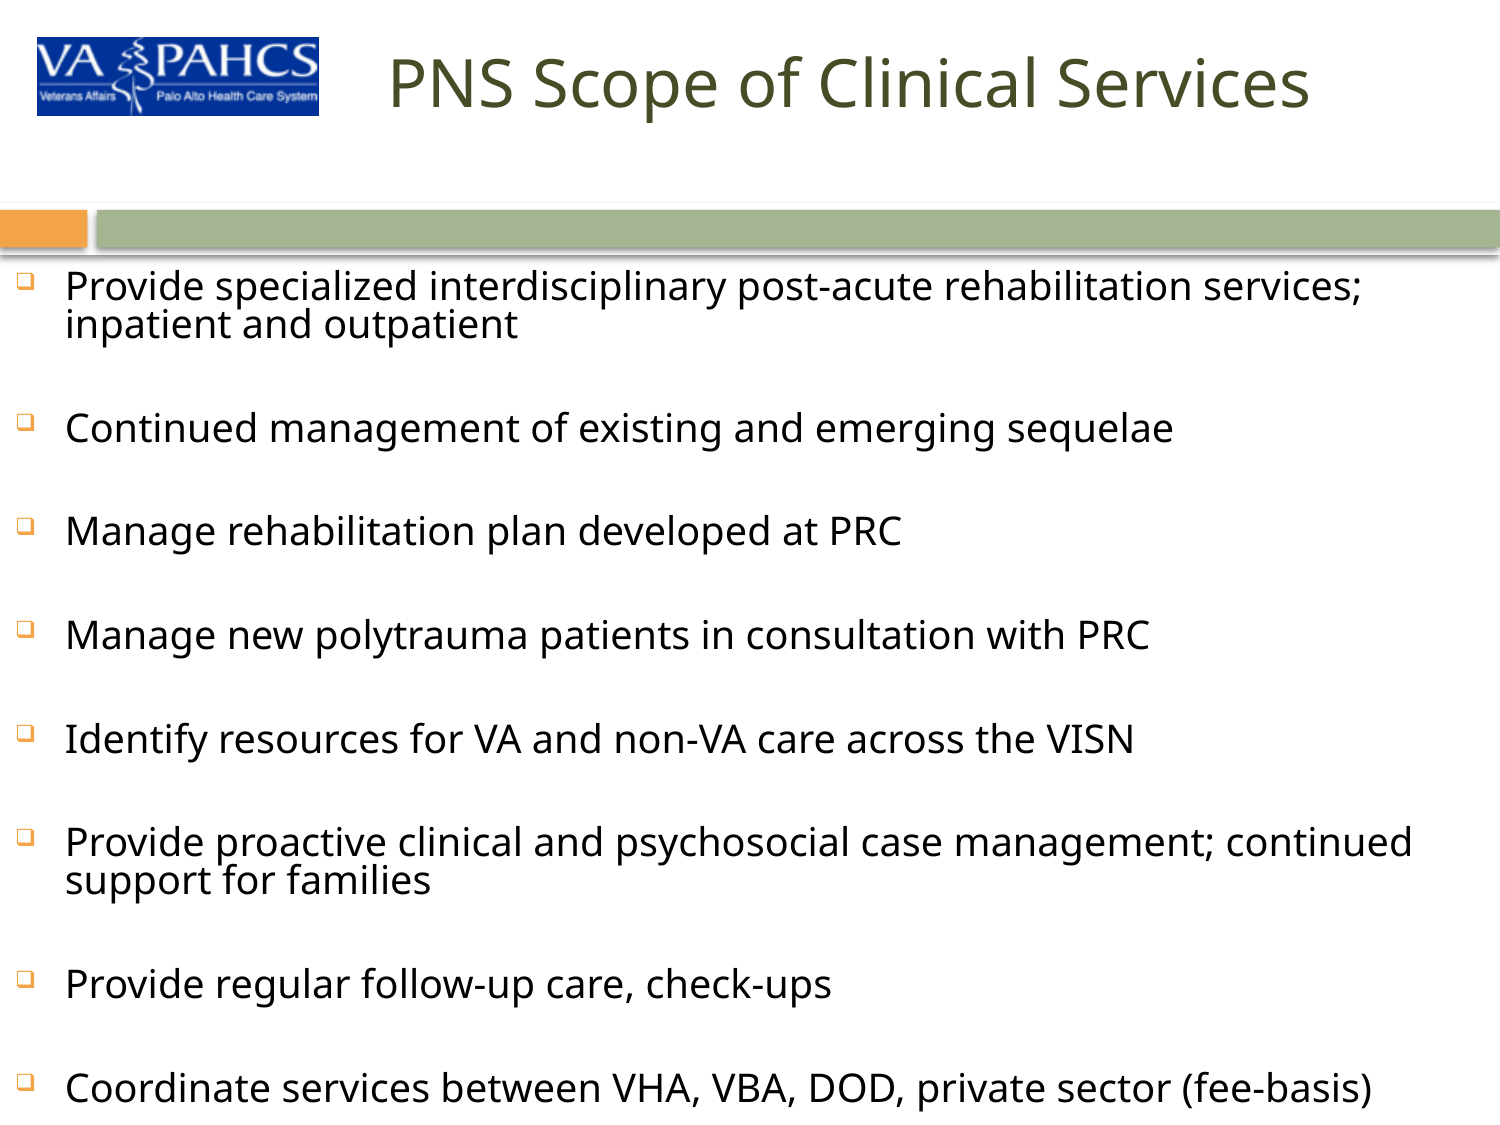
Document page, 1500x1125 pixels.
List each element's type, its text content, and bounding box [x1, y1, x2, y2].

list Provide specialized interdisciplinary post-acute rehabilitation services; inpatient and outpatient Continued management of existing and emerging sequelae Manage rehabilitation plan developed at PRC Manage new polytrauma patients in consultation with PRC Identify resources for VA and non-VA care across the VISN Provide proactive clinical and psychosocial case management; continued support for families Provide regular follow-up care, check-ups Coordinate services between VHA, VBA, DOD, private sector (fee-basis) [0, 262, 1500, 1125]
title PNS Scope of Clinical Services [337, 0, 1363, 163]
picture [37, 37, 320, 116]
